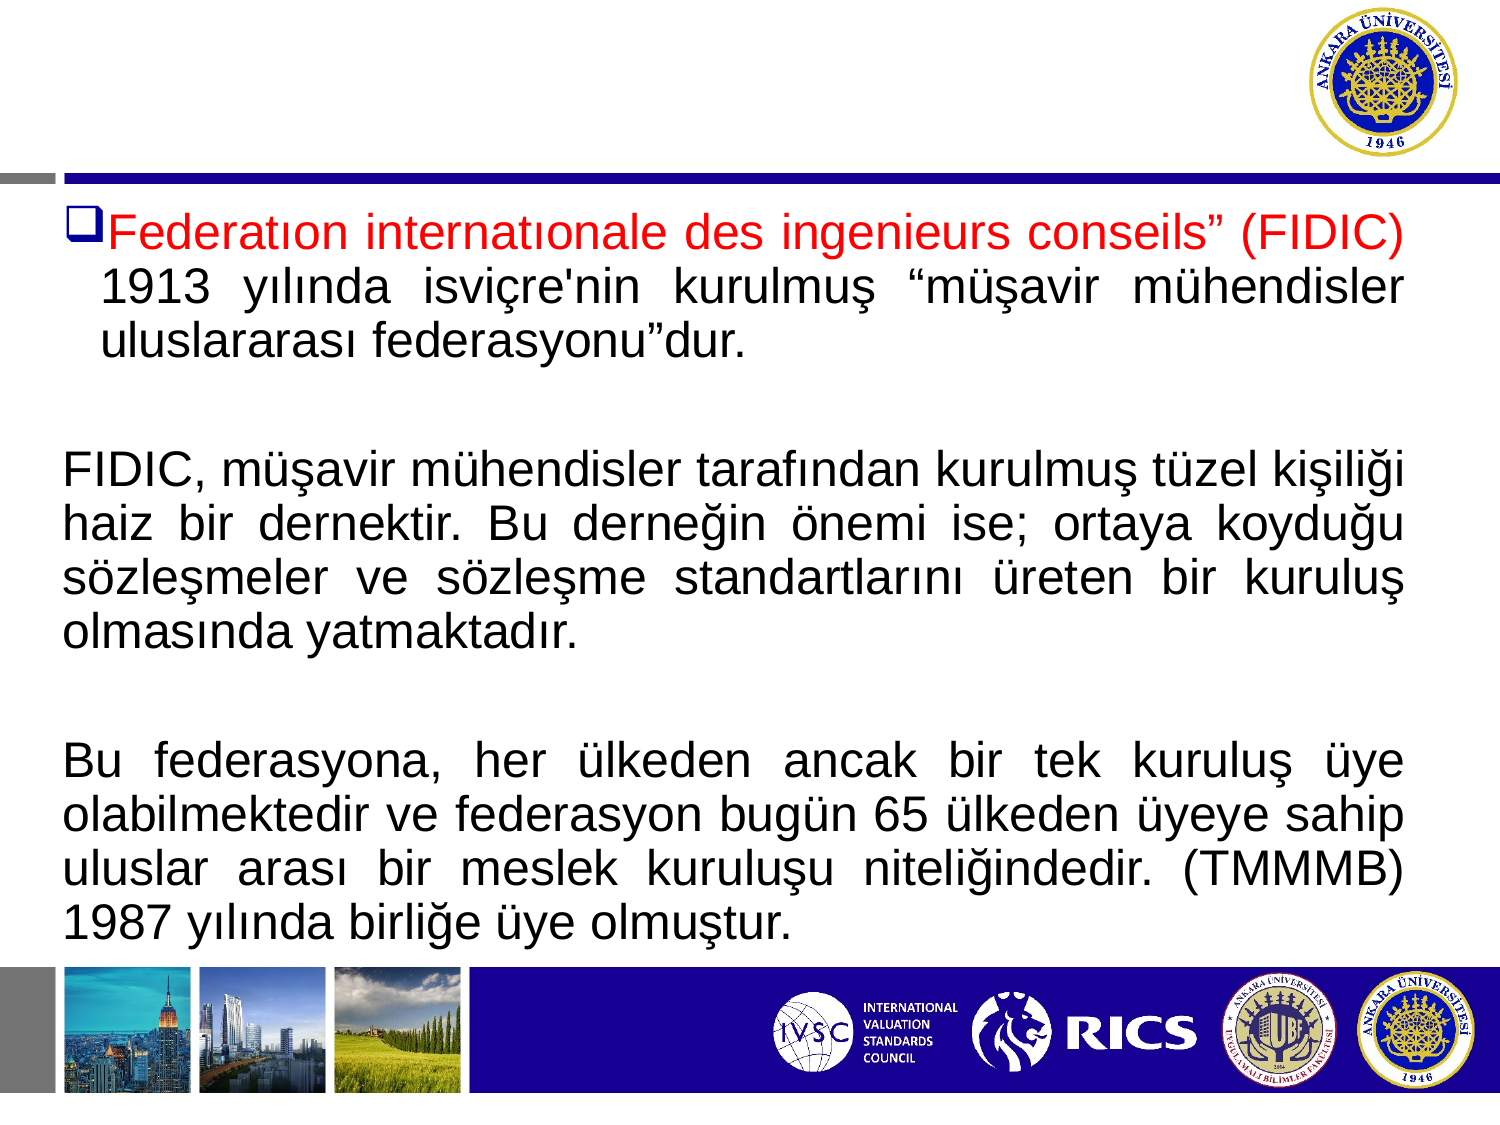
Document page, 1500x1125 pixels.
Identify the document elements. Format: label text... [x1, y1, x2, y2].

footer [562, 1025, 1038, 1100]
list Federatıon internatıonale des ingenieurs conseils” (FIDIC) 1913 yılında isviçre'nin kurulmuş “müşavir mühendisler uluslararası federasyonu”dur. FIDIC, müşavir mühendisler tarafından kurulmuş tüzel kişiliği haiz bir dernektir. Bu derneğin önemi ise; ortaya koyduğu sözleşmeler ve sözleşme standartlarını üreten bir kuruluş olmasında yatmaktadır. Bu federasyona, her ülkeden ancak bir tek kuruluş üye olabilmektedir ve federasyon bugün 65 ülkeden üyeye sahip uluslar arası bir meslek kuruluşu niteliğindedir. (TMMMB) 1987 yılında birliğe üye olmuştur. [48, 199, 1421, 875]
picture [0, 0, 1500, 1125]
